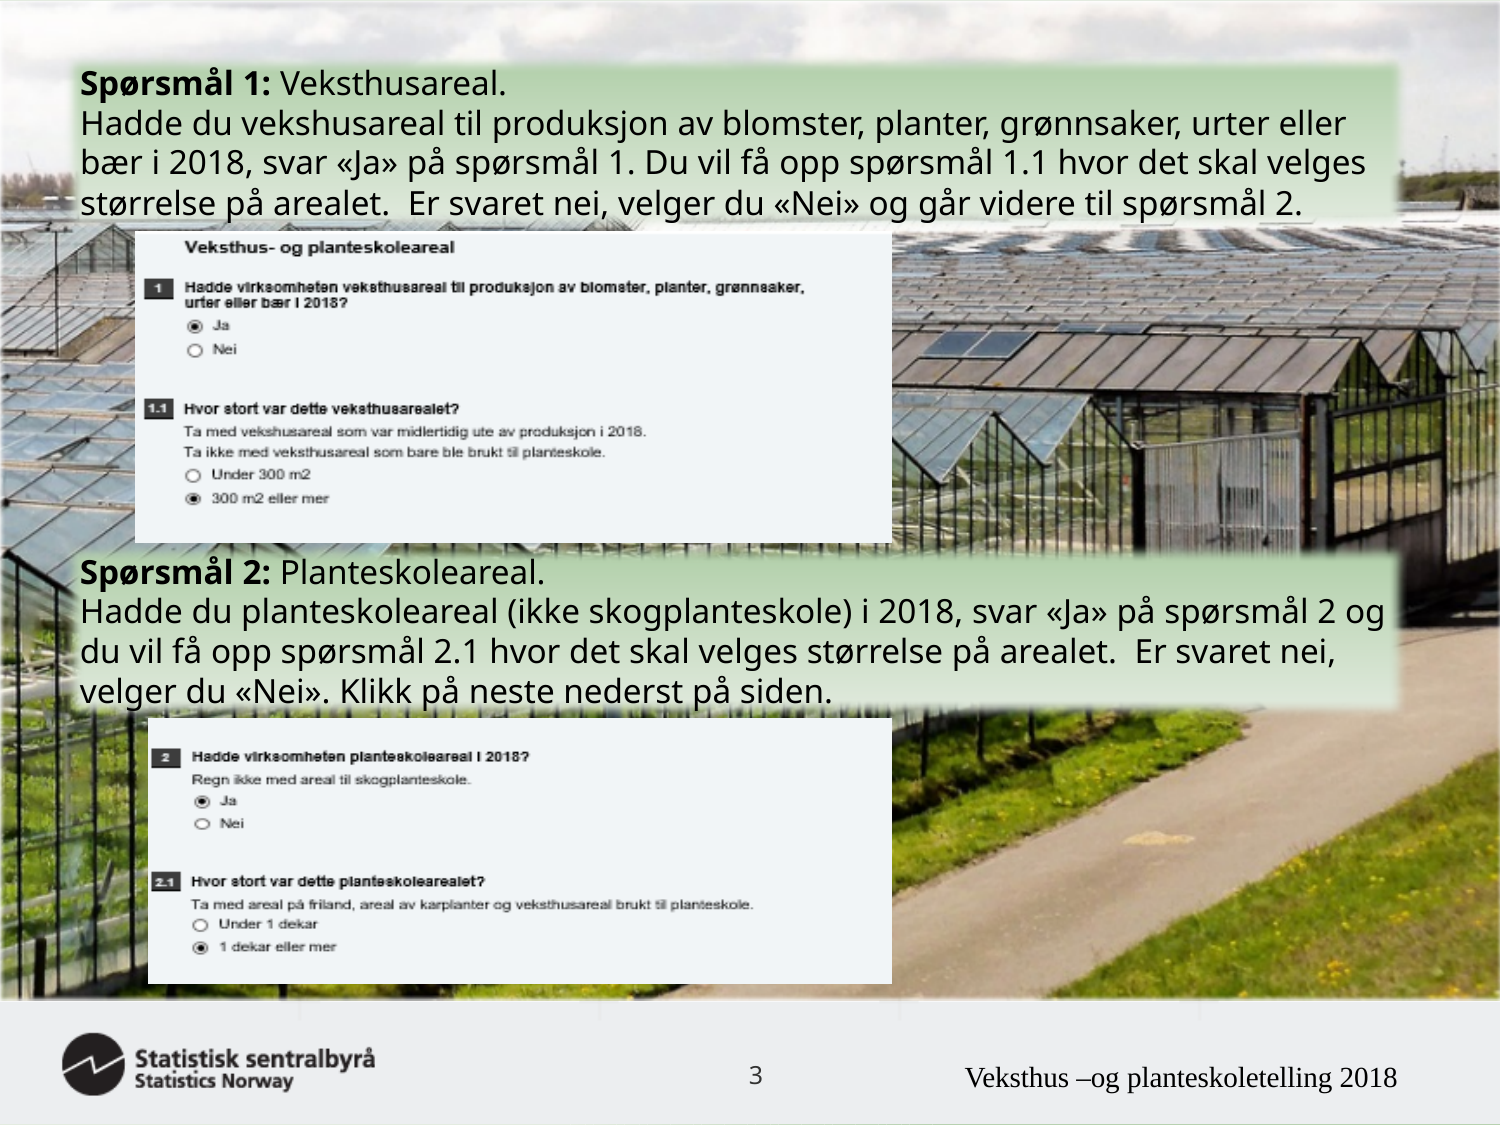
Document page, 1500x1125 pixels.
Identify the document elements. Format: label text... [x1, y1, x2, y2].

picture [0, 1, 1500, 1124]
footer Veksthus –og planteskoletelling 2018 [915, 1046, 1447, 1106]
slide_number 3 [667, 1046, 845, 1106]
